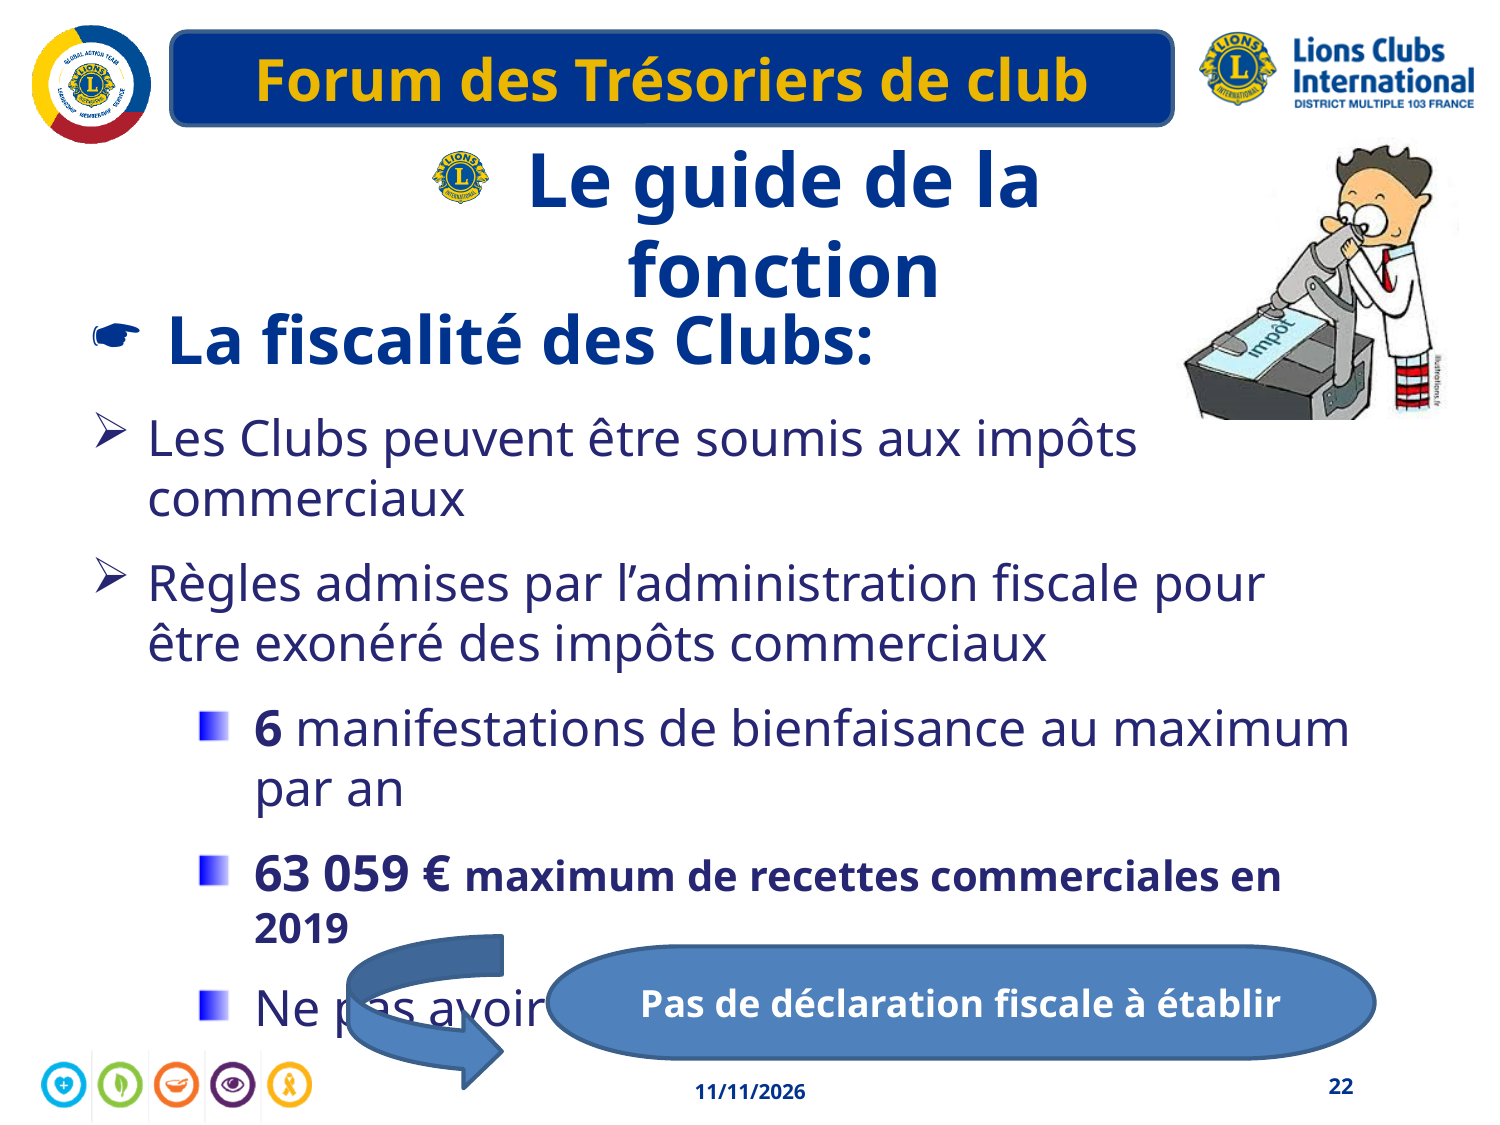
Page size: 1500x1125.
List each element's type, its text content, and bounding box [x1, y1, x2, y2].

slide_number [637, 1074, 863, 1112]
text_box La fiscalité des Clubs: Les Clubs peuvent être soumis aux impôts commerciaux Règles admises par l’administration fiscale pour être exonéré des impôts commerciaux 6 manifestations de bienfaisance au maximum par an 63 059 € maximum de recettes commerciales en 2019 Ne pas avoir d’activité concurrentielle [76, 290, 1376, 1044]
picture [1198, 31, 1475, 110]
text_box Pas de déclaration fiscale à établir [545, 944, 1377, 1061]
picture [197, 709, 233, 745]
picture [432, 151, 489, 204]
text_box Le guide de la fonction [277, 125, 1199, 321]
picture [21, 15, 160, 153]
slide_number 22 [1281, 1068, 1401, 1106]
picture [47, 1068, 81, 1102]
picture [1176, 137, 1459, 421]
picture [41, 1050, 312, 1123]
picture [197, 853, 233, 890]
text_box [346, 934, 504, 1091]
picture [197, 988, 233, 1025]
